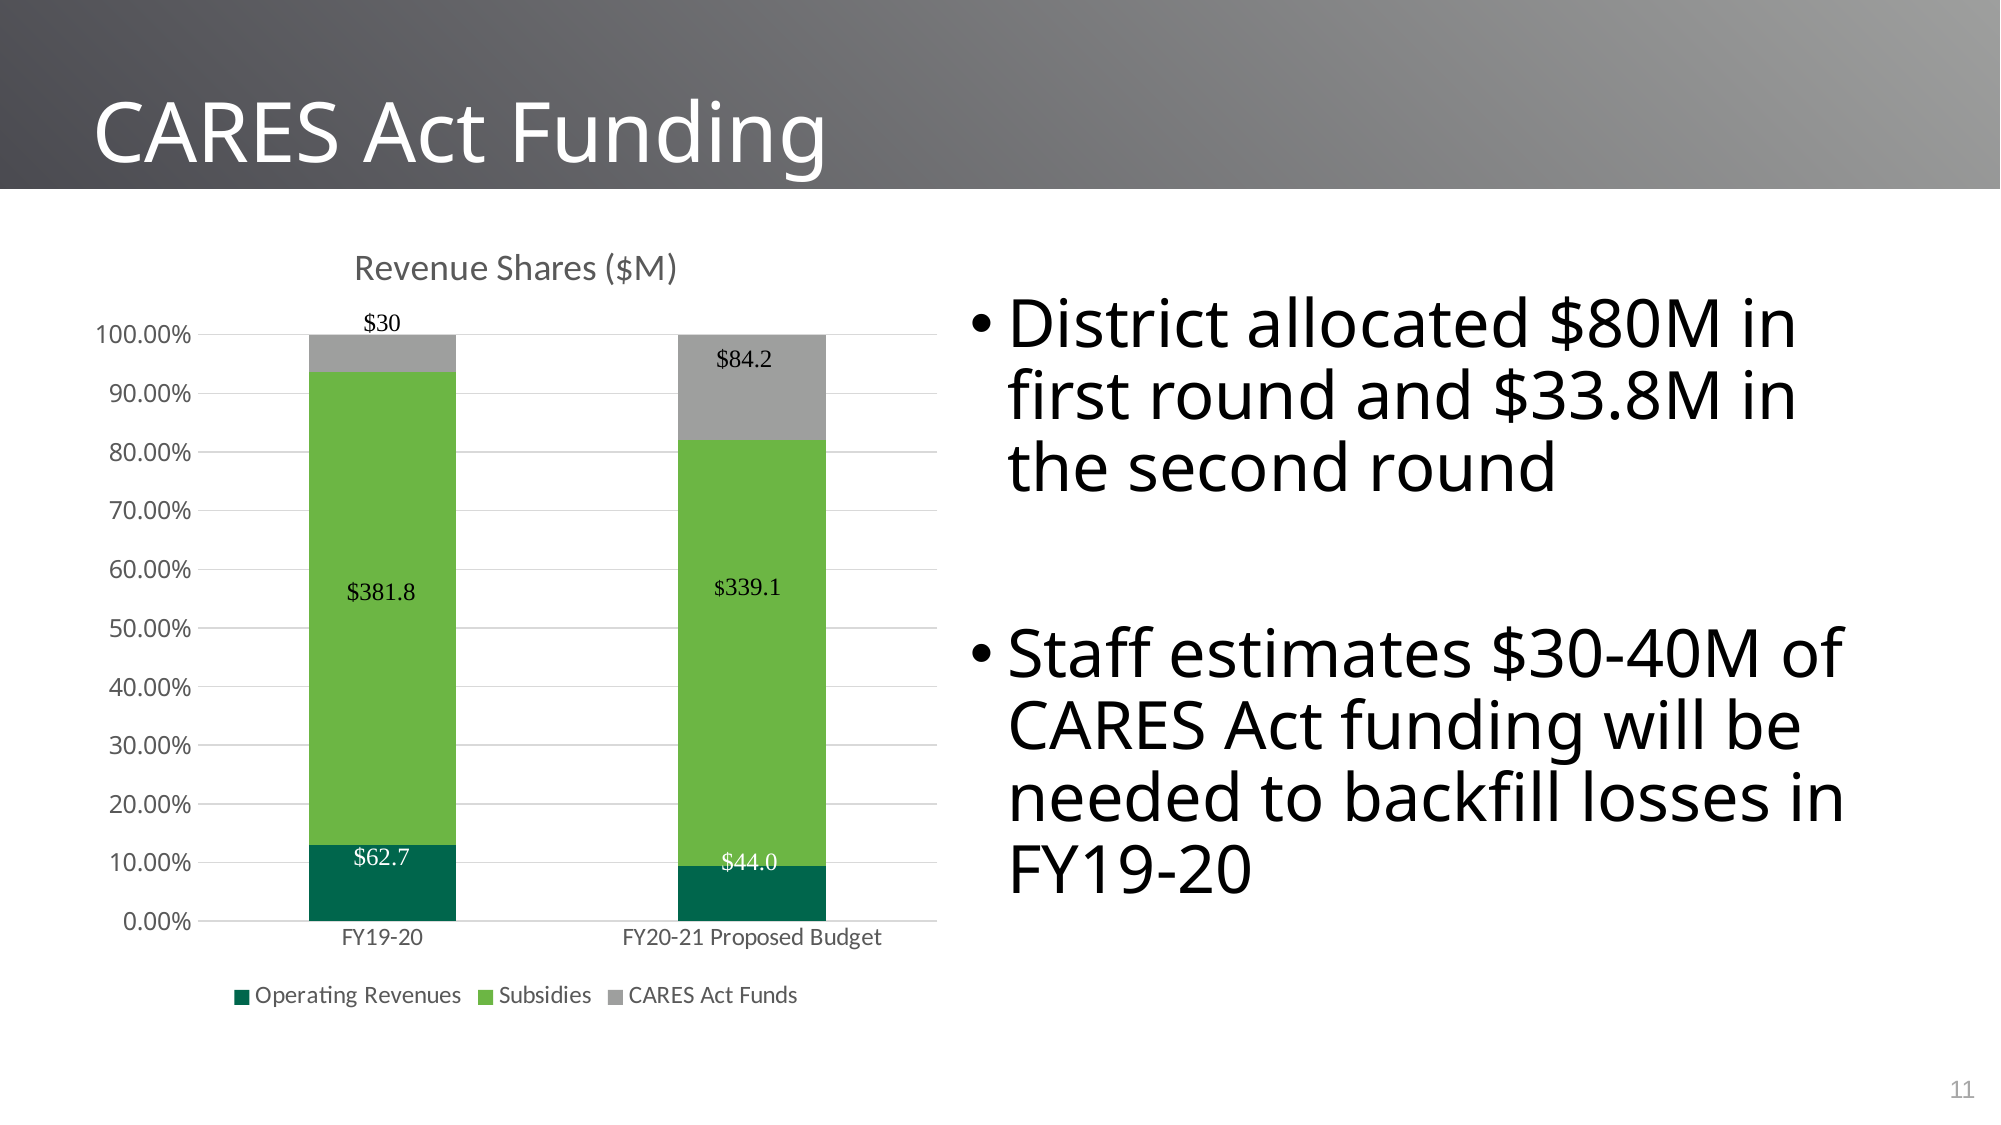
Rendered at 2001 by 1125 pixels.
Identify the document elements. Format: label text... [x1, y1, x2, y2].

list District allocated $80M in first round and $33.8M in the second round Staff estimates $30-40M of CARES Act funding will be needed to backfill losses in FY19-20 [955, 282, 1900, 1016]
title CARES Act Funding [77, 31, 1803, 189]
chart [77, 217, 955, 1016]
slide_number 11 [1925, 1052, 2000, 1125]
